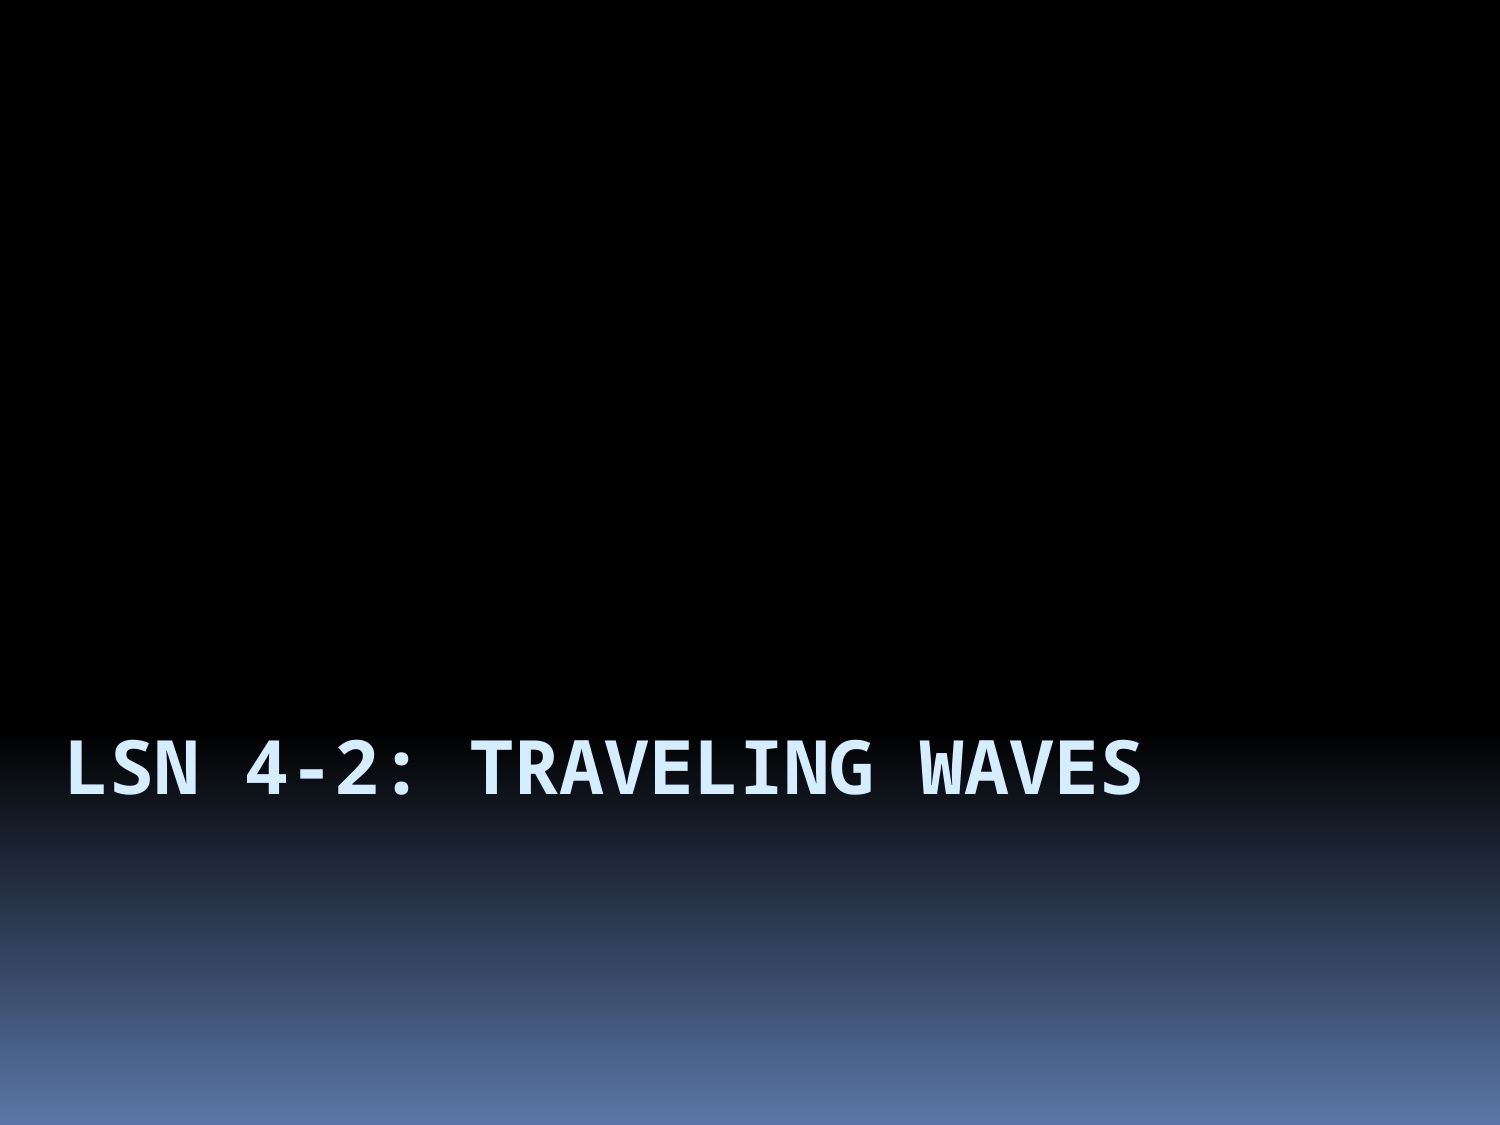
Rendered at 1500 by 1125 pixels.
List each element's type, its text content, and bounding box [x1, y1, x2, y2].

title Lsn 4-2: Traveling Waves [50, 712, 1425, 1037]
